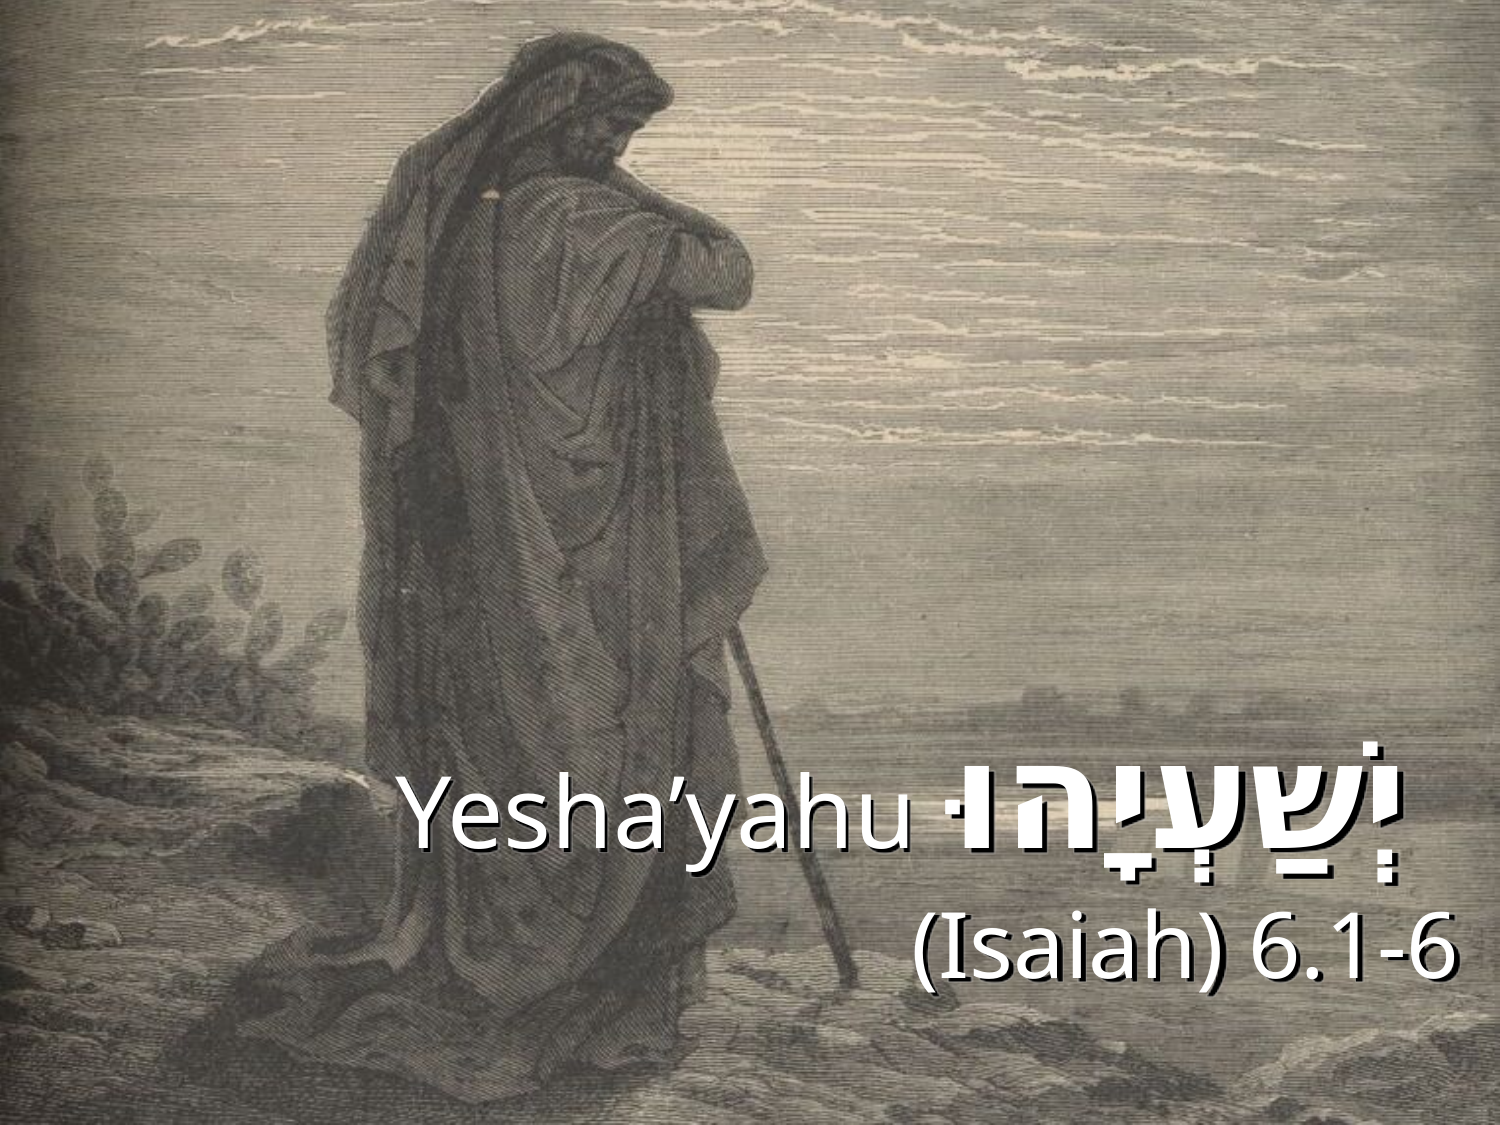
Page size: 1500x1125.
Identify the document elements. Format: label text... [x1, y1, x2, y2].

list Yesha’yahu יְשַׁעְיָהוּ (Isaiah) 6.1-6 [0, 50, 1475, 1113]
picture [0, 0, 1500, 1125]
